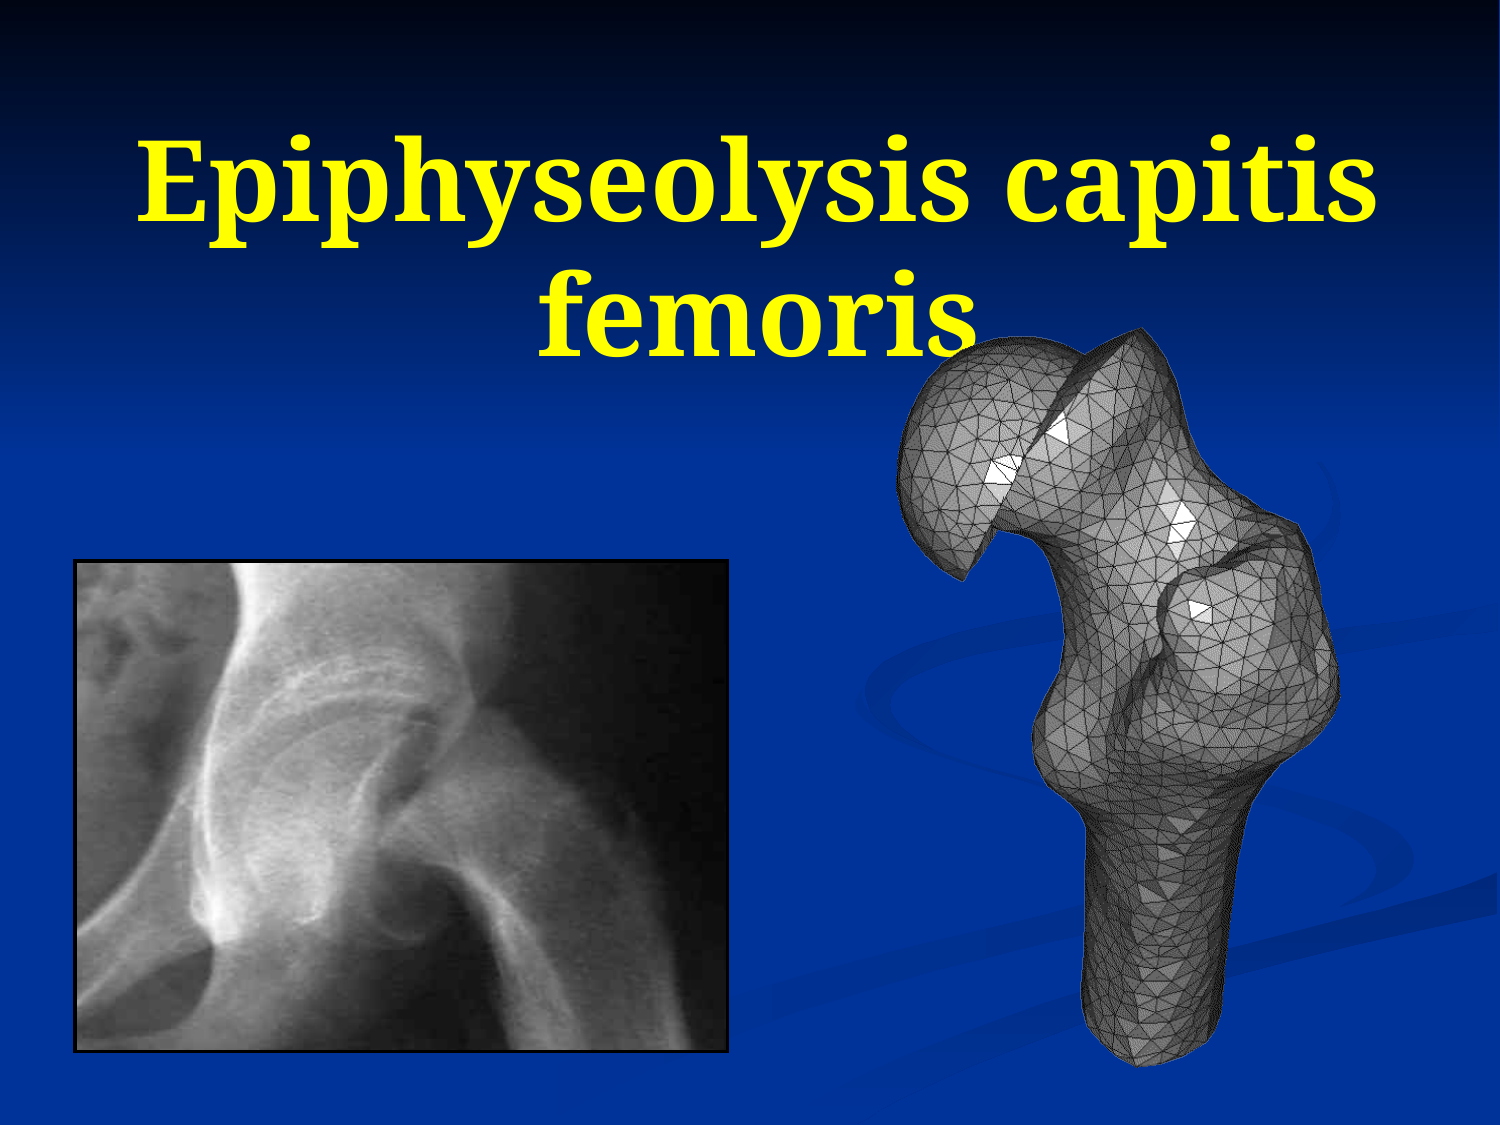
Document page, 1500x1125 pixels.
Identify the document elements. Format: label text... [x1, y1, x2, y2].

picture [76, 562, 727, 1050]
picture [891, 326, 1344, 1069]
title Epiphyseolysis capitis femoris [0, 101, 1500, 387]
